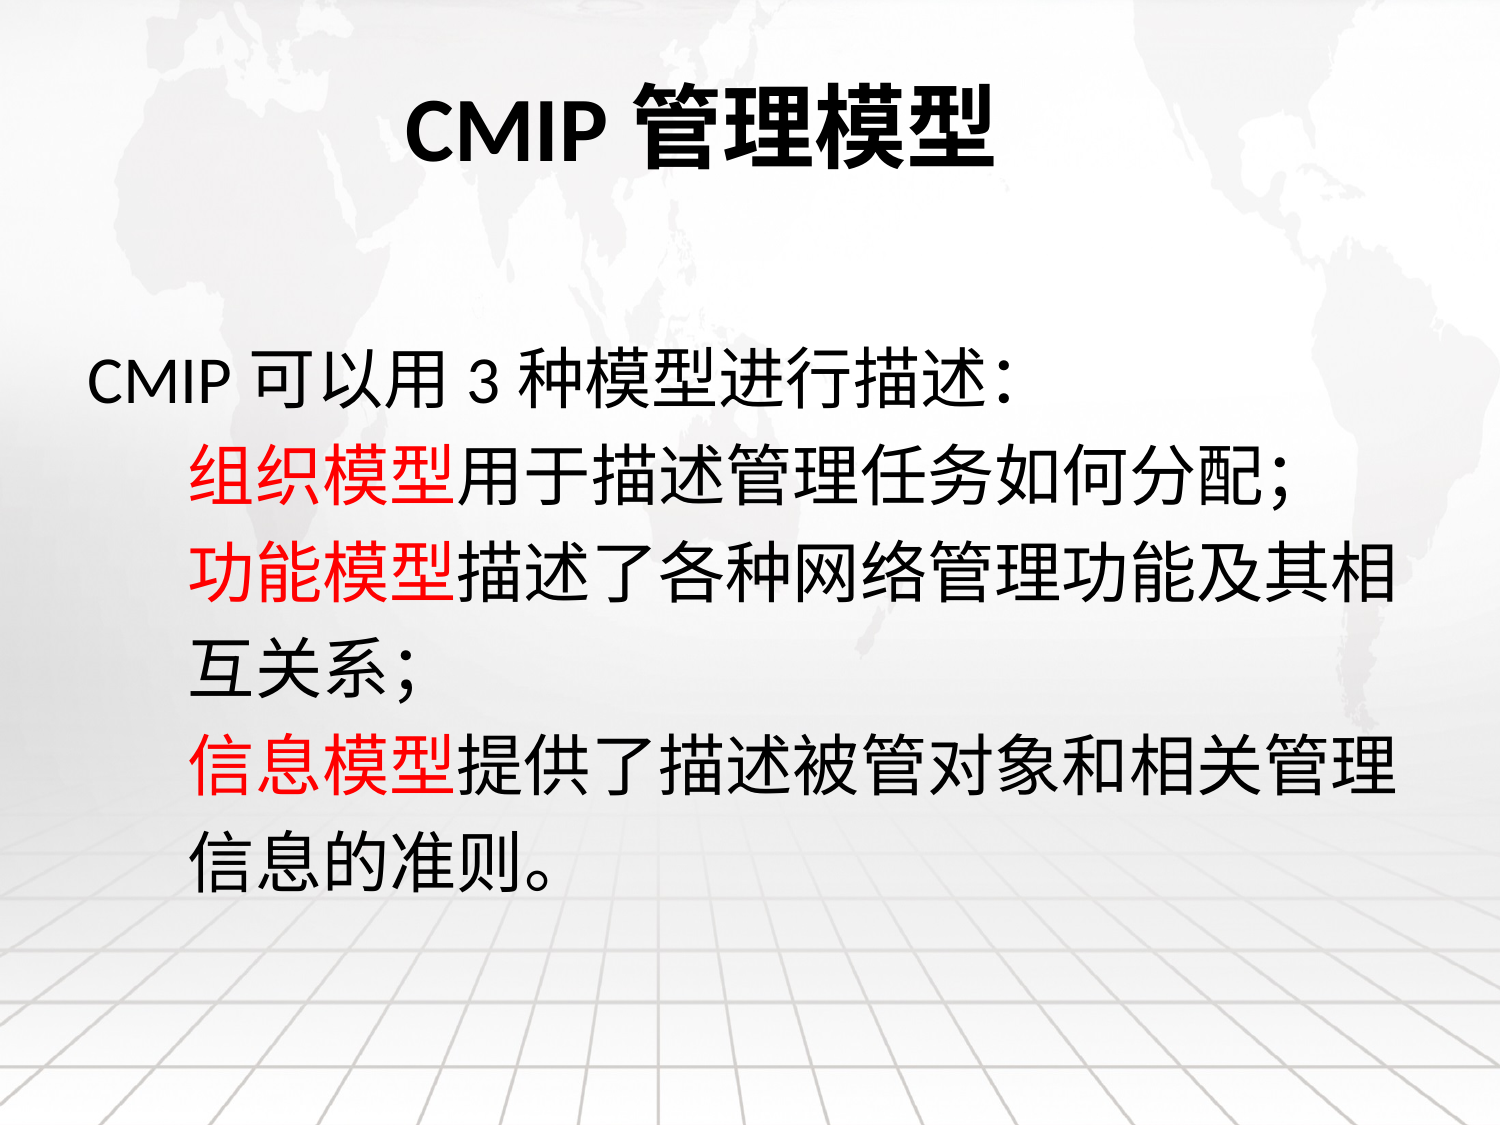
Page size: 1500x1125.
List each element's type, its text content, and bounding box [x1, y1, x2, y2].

picture [0, 0, 1500, 1125]
list CMIP可以用3种模型进行描述： 组织模型用于描述管理任务如何分配； 功能模型描述了各种网络管理功能及其相互关系； 信息模型提供了描述被管对象和相关管理信息的准则。 [76, 314, 1434, 1051]
title CMIP管理模型 [64, 54, 1340, 196]
